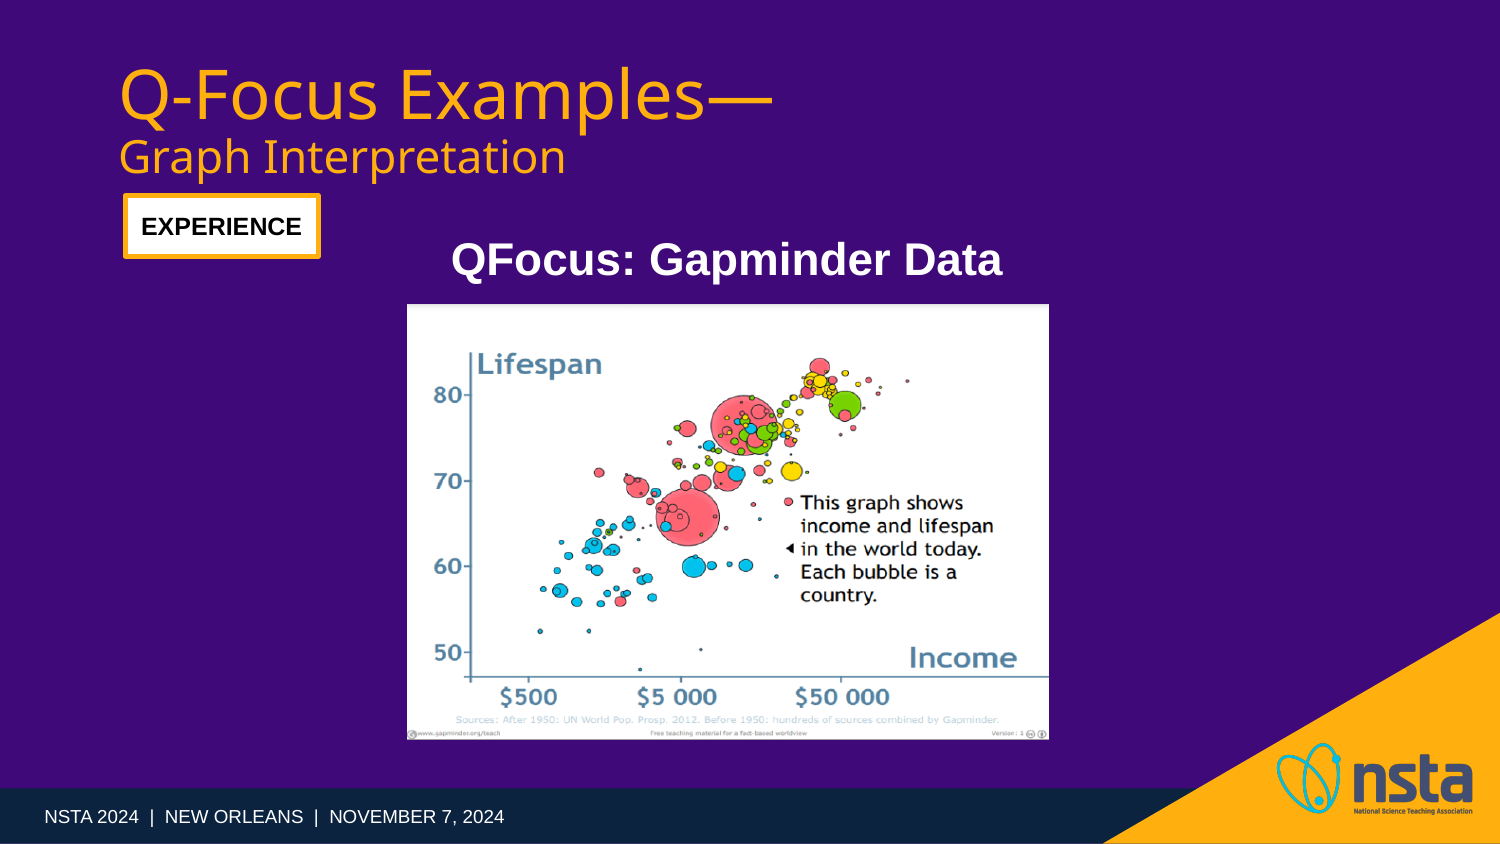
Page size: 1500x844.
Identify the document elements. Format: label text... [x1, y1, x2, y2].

picture [407, 303, 1049, 740]
text_box Q-Focus Examples— Graph Interpretation [103, 44, 1203, 208]
text_box QFocus: Gapminder Data [435, 214, 1069, 300]
text_box EXPERIENCE [125, 195, 319, 257]
picture [1275, 742, 1474, 816]
title [19, 124, 669, 588]
